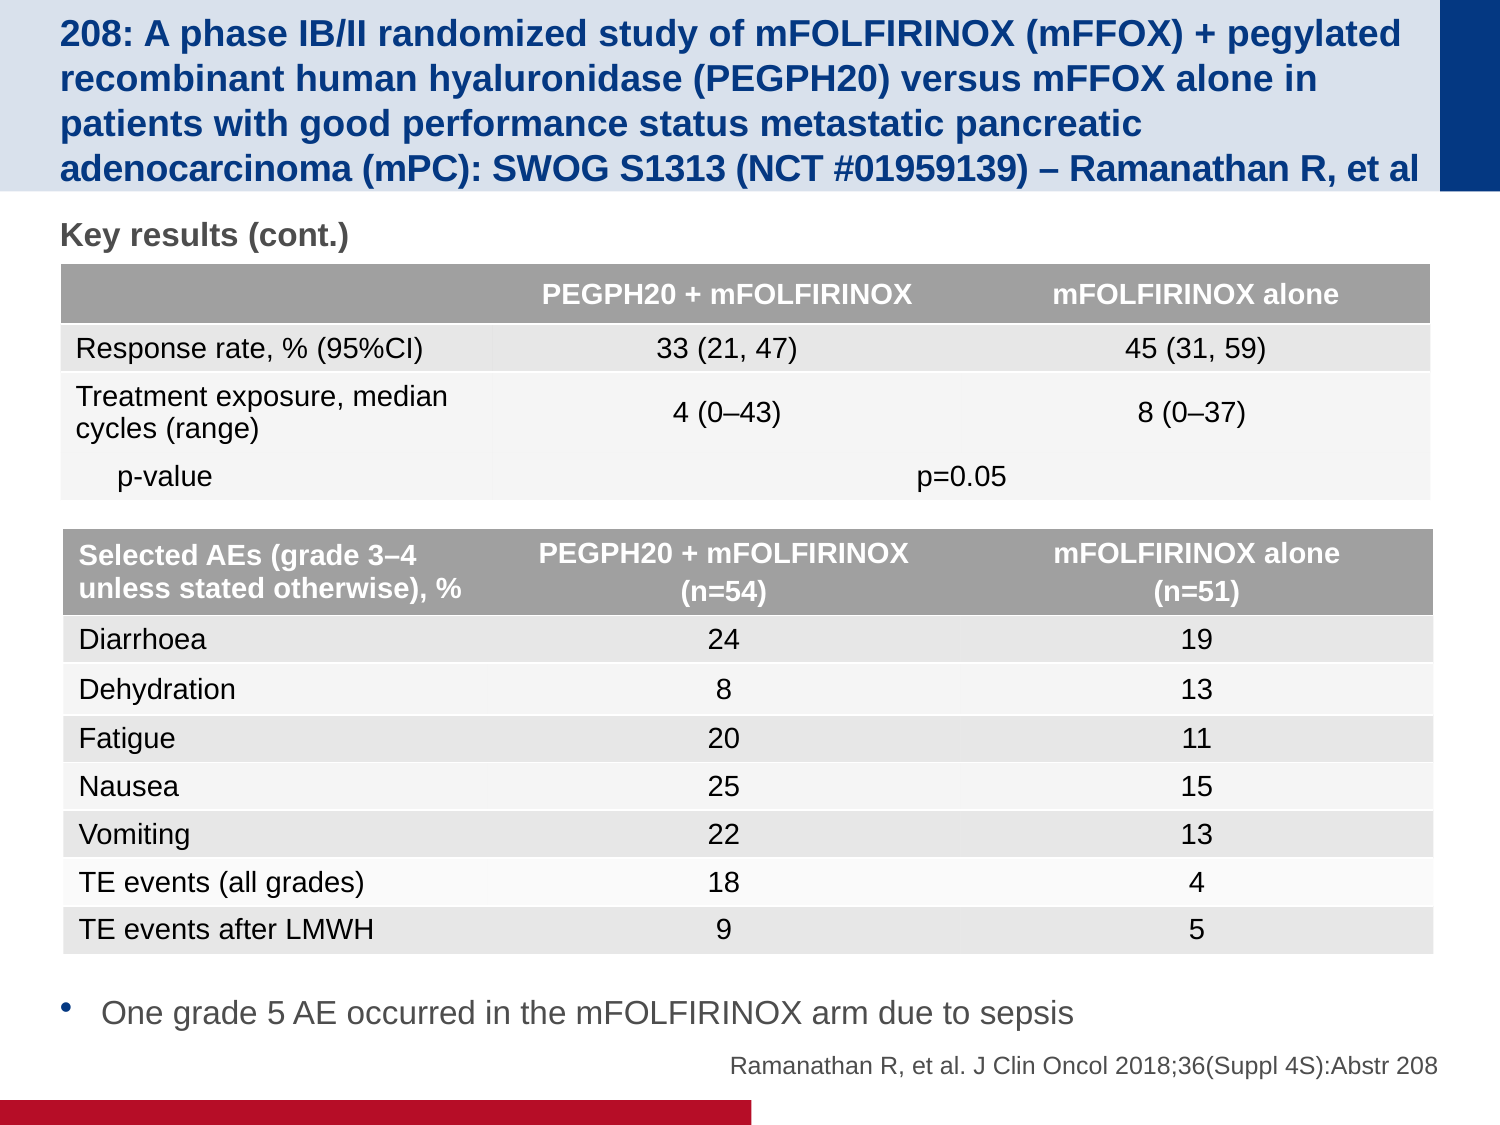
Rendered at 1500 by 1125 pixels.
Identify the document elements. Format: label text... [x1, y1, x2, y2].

table_cell 5 [960, 907, 1433, 954]
table_cell Treatment exposure, median cycles (range) [61, 373, 493, 453]
table_cell TE events (all grades) [63, 859, 488, 905]
table_cell 18 [488, 859, 960, 905]
table_cell Dehydration [63, 664, 488, 714]
table_cell Vomiting [63, 811, 488, 857]
table_cell Response rate, % (95%CI) [61, 325, 493, 371]
table_cell Diarrhoea [63, 616, 488, 662]
table_cell p=0.05 [493, 453, 1430, 500]
table_header PEGPH20 + mFOLFIRINOX [493, 264, 962, 323]
table_cell 11 [960, 716, 1433, 762]
table_cell 33 (21, 47) [493, 325, 962, 371]
table_cell 13 [960, 664, 1433, 714]
table_cell p-value [61, 453, 493, 500]
table_cell 4 (0–43) [493, 373, 962, 453]
table_cell 9 [488, 907, 960, 954]
list Key results (cont.) One grade 5 AE occurred in the mFOLFIRINOX arm due to sepsis [59, 205, 1441, 985]
table_cell 20 [488, 716, 960, 762]
table_cell 45 (31, 59) [962, 325, 1430, 371]
list Ramanathan R, et al. J Clin Oncol 2018;36(Suppl 4S):Abstr 208 [720, 999, 1441, 1080]
table_cell 24 [488, 616, 960, 662]
title 208: A phase IB/II randomized study of mFOLFIRINOX (mFFOX) + pegylated recombinant human hyaluronidase (PEGPH20) versus mFFOX alone in patients with good performance status metastatic pancreatic adenocarcinoma (mPC): SWOG S1313 (NCT #01959139) – Ramanathan R, et al [59, 29, 1430, 162]
table_cell 4 [960, 859, 1433, 905]
table_header [61, 264, 493, 323]
table_cell 15 [960, 763, 1433, 809]
table_cell 8 [488, 664, 960, 714]
table_cell Fatigue [63, 716, 488, 762]
table_header mFOLFIRINOX alone (n=51) [960, 529, 1433, 615]
table_header Selected AEs (grade 3–4 unless stated otherwise), % [63, 529, 488, 615]
table_header mFOLFIRINOX alone [962, 264, 1430, 323]
table_cell 22 [488, 811, 960, 857]
table_header PEGPH20 + mFOLFIRINOX (n=54) [488, 529, 960, 615]
table_cell TE events after LMWH [63, 907, 488, 954]
table_cell 13 [960, 811, 1433, 857]
table_cell Nausea [63, 763, 488, 809]
table_cell 19 [960, 616, 1433, 662]
table_cell 25 [488, 763, 960, 809]
table_cell 8 (0–37) [962, 373, 1430, 453]
